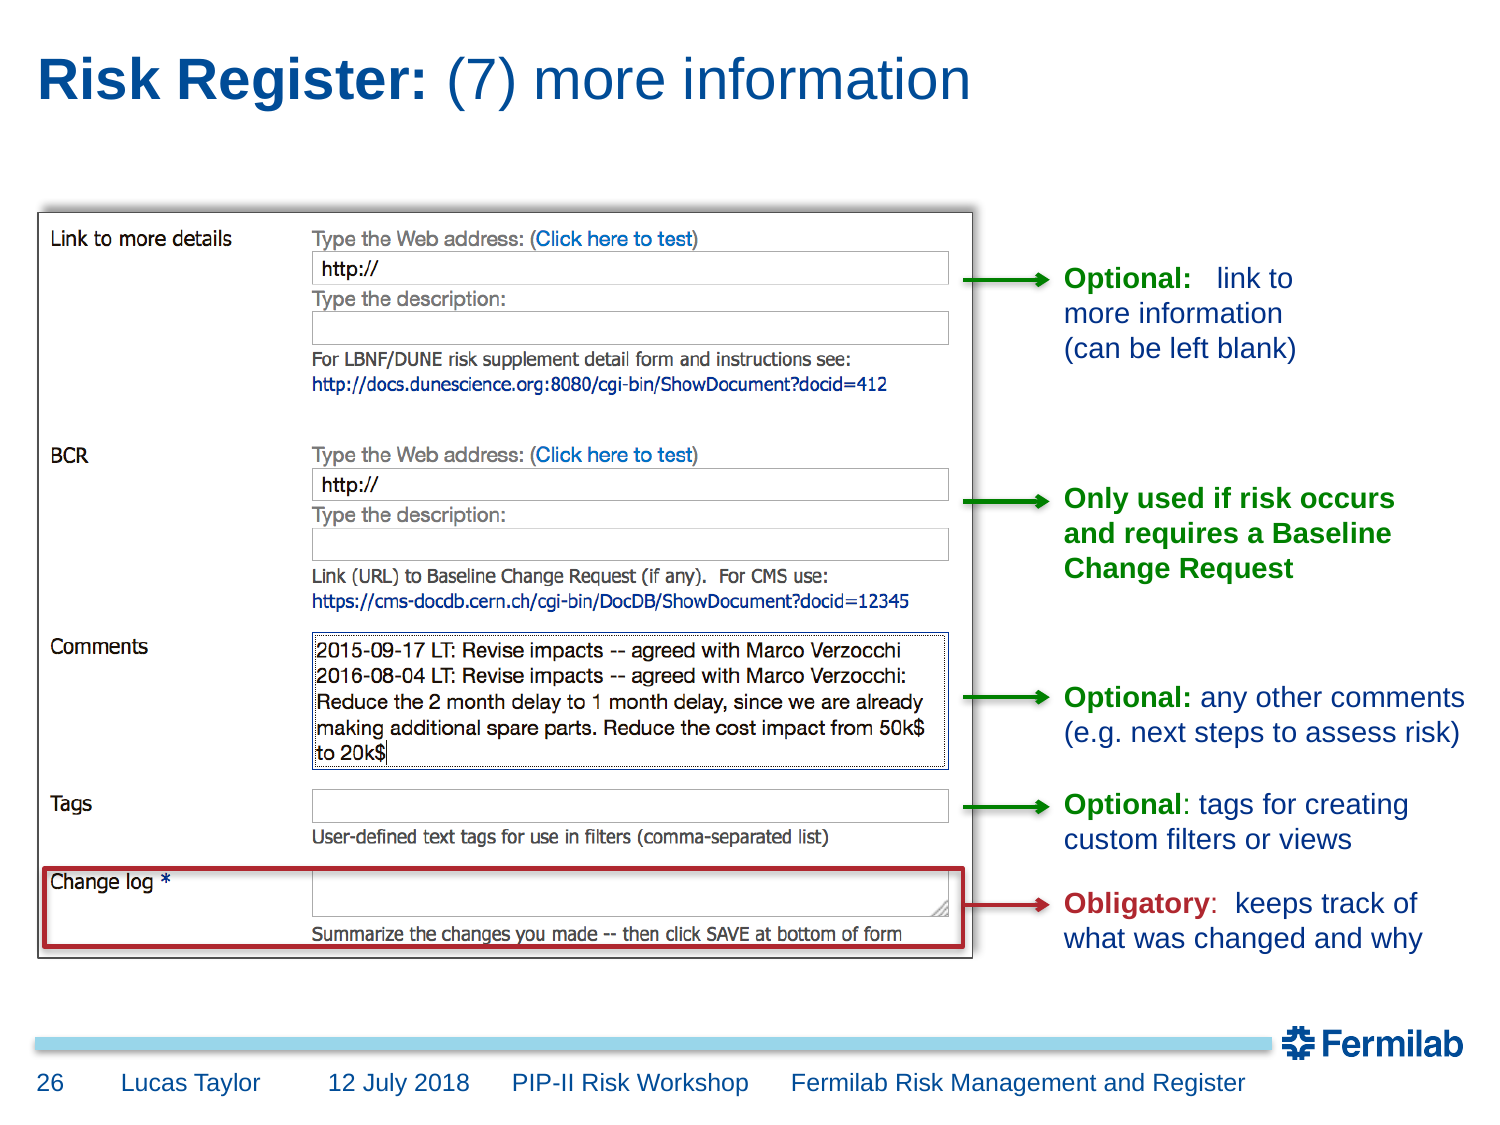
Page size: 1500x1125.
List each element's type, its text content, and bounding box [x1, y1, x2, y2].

picture [38, 212, 972, 958]
text_box Optional: any other comments (e.g. next steps to assess risk) [1052, 678, 1493, 749]
text_box Optional: link to more information (can be left blank) [1052, 259, 1353, 365]
text_box Optional: tags for creating custom filters or views [1052, 785, 1450, 856]
text_box Only used if risk occurs and requires a Baseline Change Request [1052, 479, 1450, 585]
text_box Obligatory: keeps track of what was changed and why [1052, 884, 1450, 955]
title Risk Register: (7) more information [37, 41, 1463, 112]
picture [1282, 1026, 1463, 1060]
footer 12 July 2018 PIP-II Risk Workshop Fermilab Risk Management and Register [327, 1066, 1279, 1107]
slide_number 26 [36, 1066, 105, 1106]
slide_number Lucas Taylor [120, 1066, 314, 1107]
